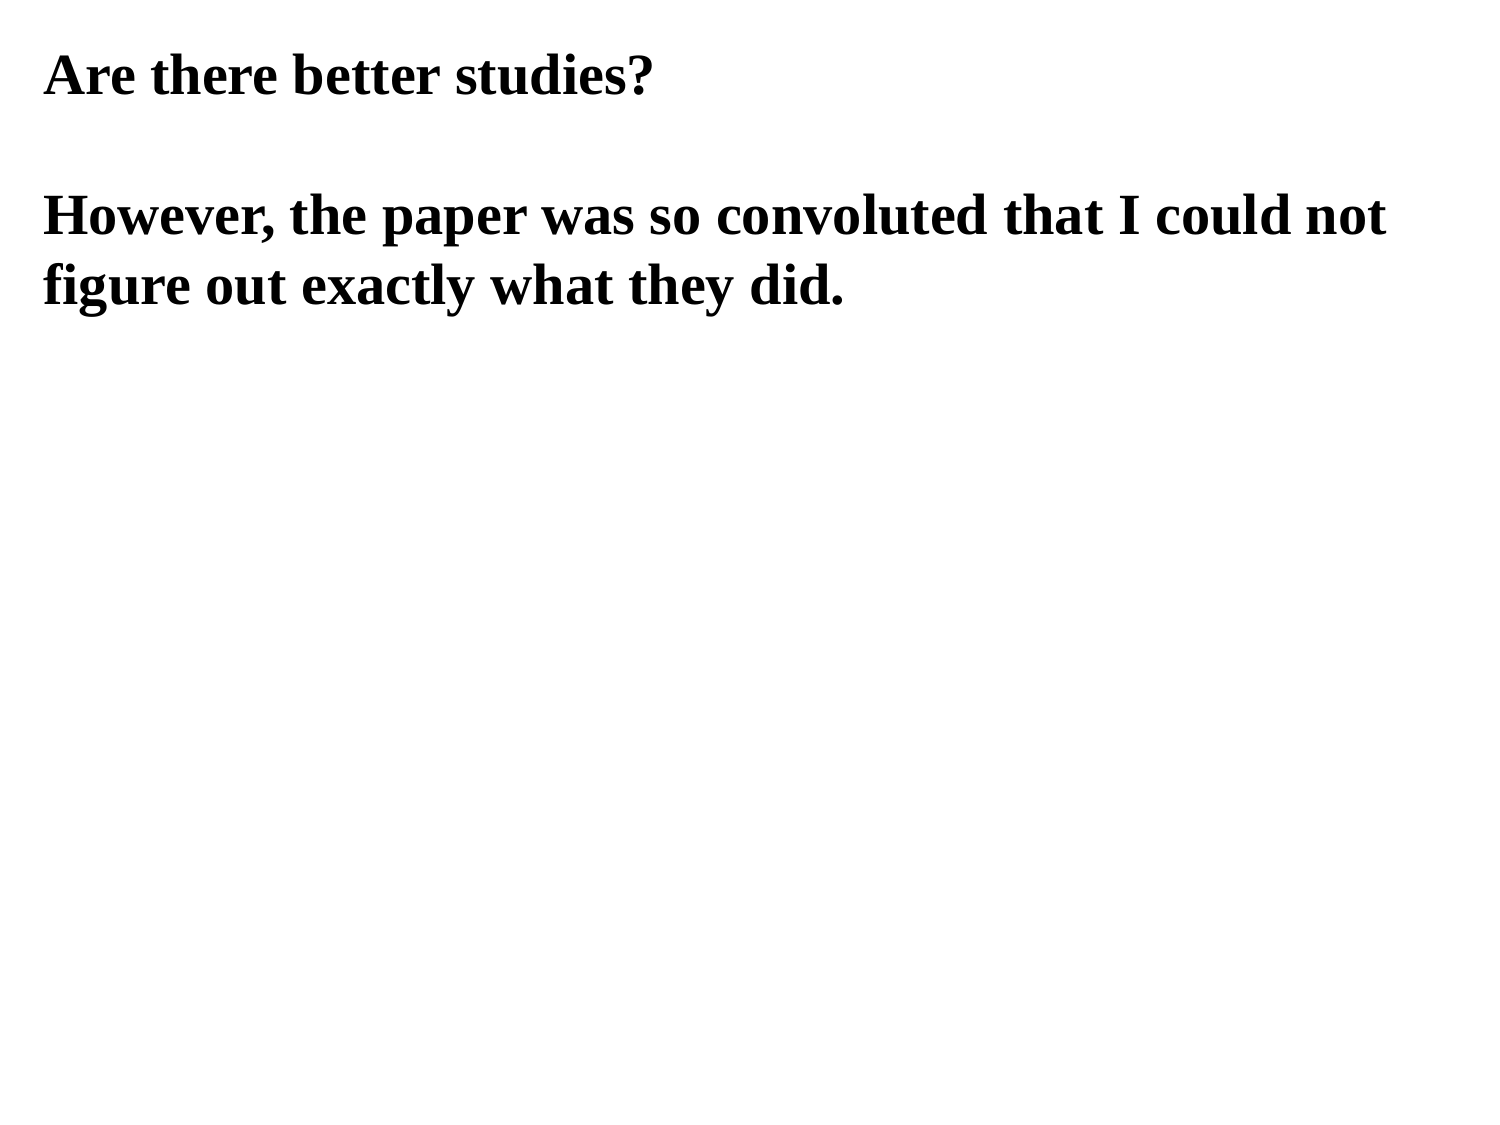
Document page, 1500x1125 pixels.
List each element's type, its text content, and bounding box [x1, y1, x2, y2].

text_box Are there better studies? However, the paper was so convoluted that I could not figure out exactly what they did. [28, 28, 1486, 324]
